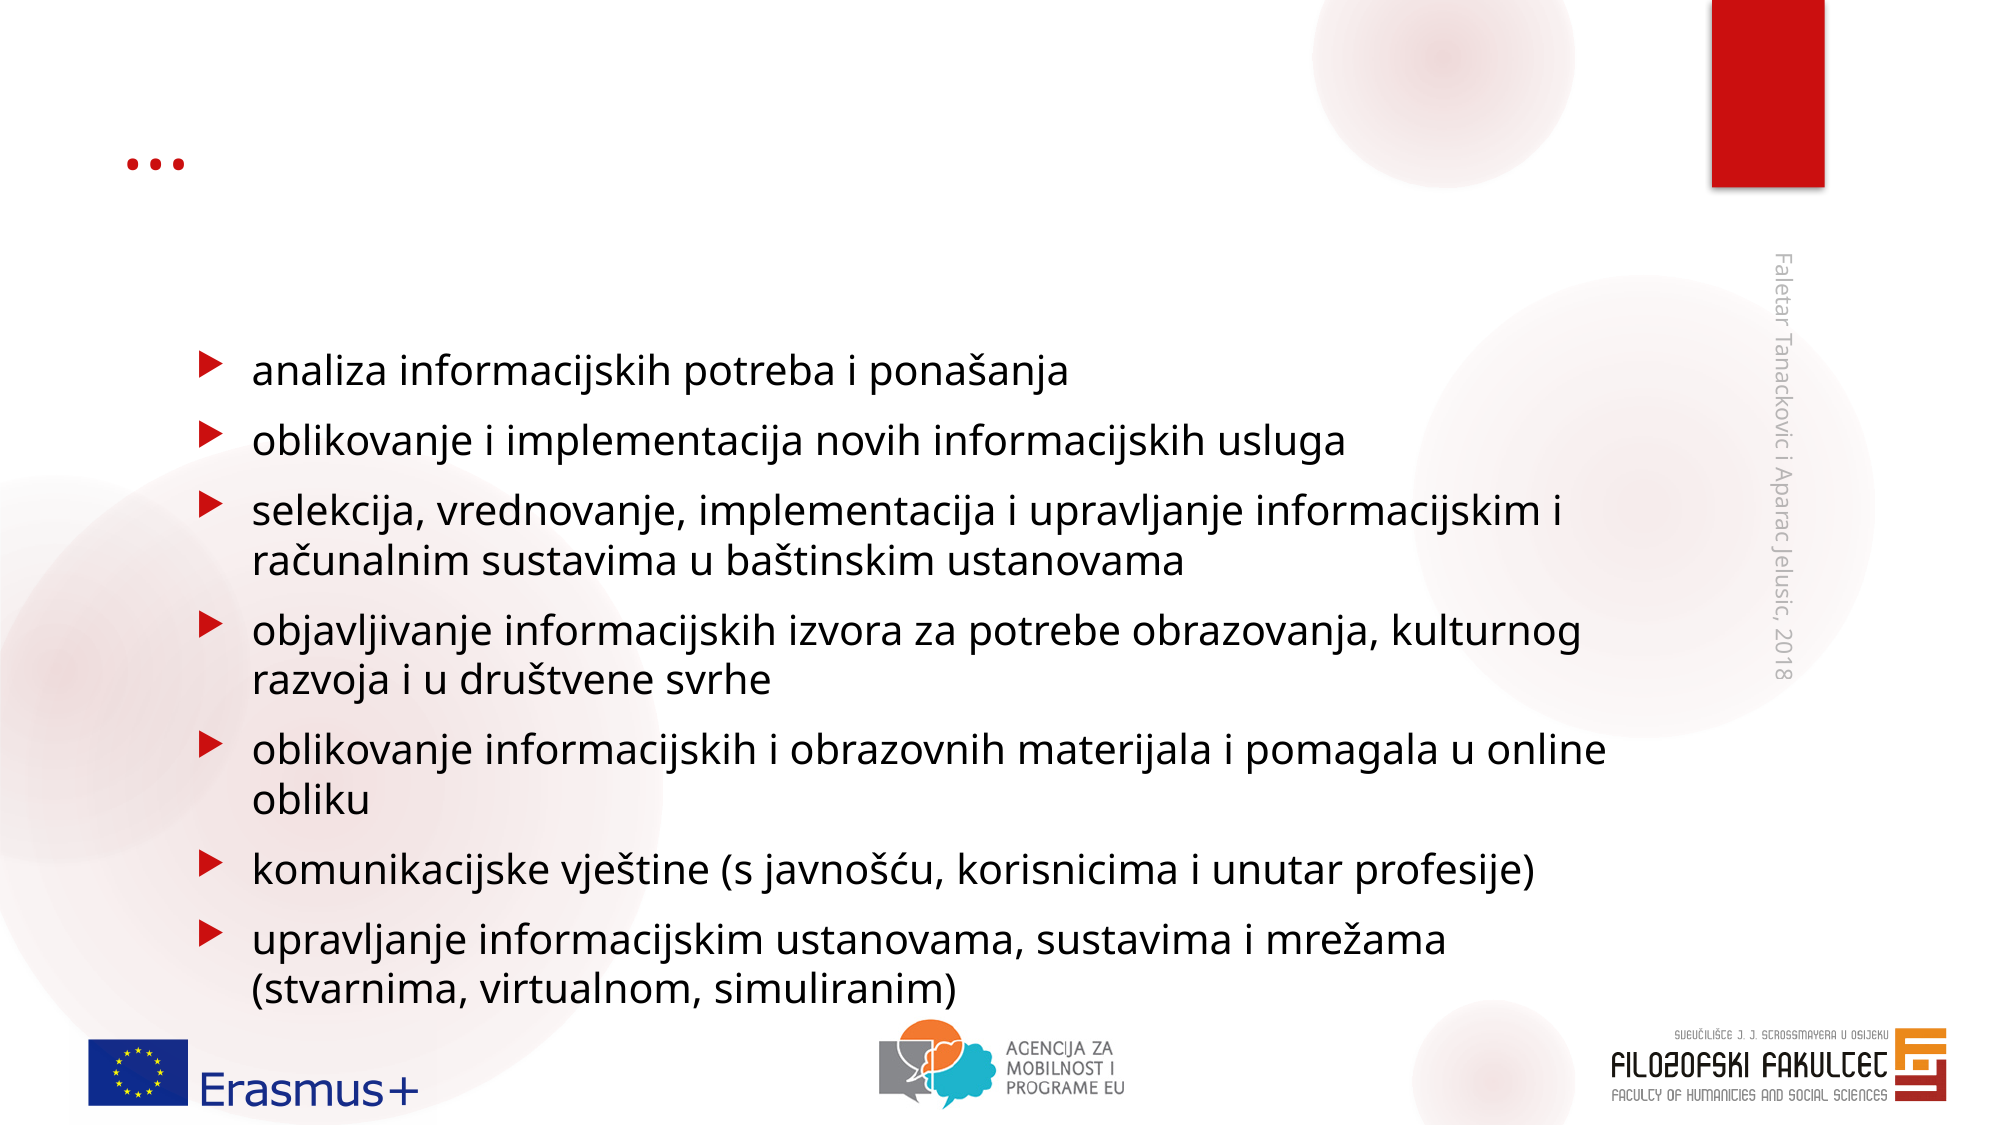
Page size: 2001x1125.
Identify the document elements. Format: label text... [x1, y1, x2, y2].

picture [1610, 1017, 1951, 1112]
list analiza informacijskih potreba i ponašanja oblikovanje i implementacija novih informacijskih usluga selekcija, vrednovanje, implementacija i upravljanje informacijskim i računalnim sustavima u baštinskim ustanovama objavljivanje informacijskih izvora za potrebe obrazovanja, kulturnog razvoja i u društvene svrhe oblikovanje informacijskih i obrazovnih materijala i pomagala u online obliku komunikacijske vještine (s javnošću, korisnicima i unutar profesije) upravljanje informacijskim ustanovama, sustavima i mrežama (stvarnima, virtualnom, simuliranim) [181, 336, 1649, 1025]
picture [879, 1025, 1140, 1125]
picture [69, 1020, 437, 1125]
title … [106, 74, 1649, 304]
footer Faletar Tanackovic i Aparac Jelusic, 2018 [1760, 237, 1811, 871]
